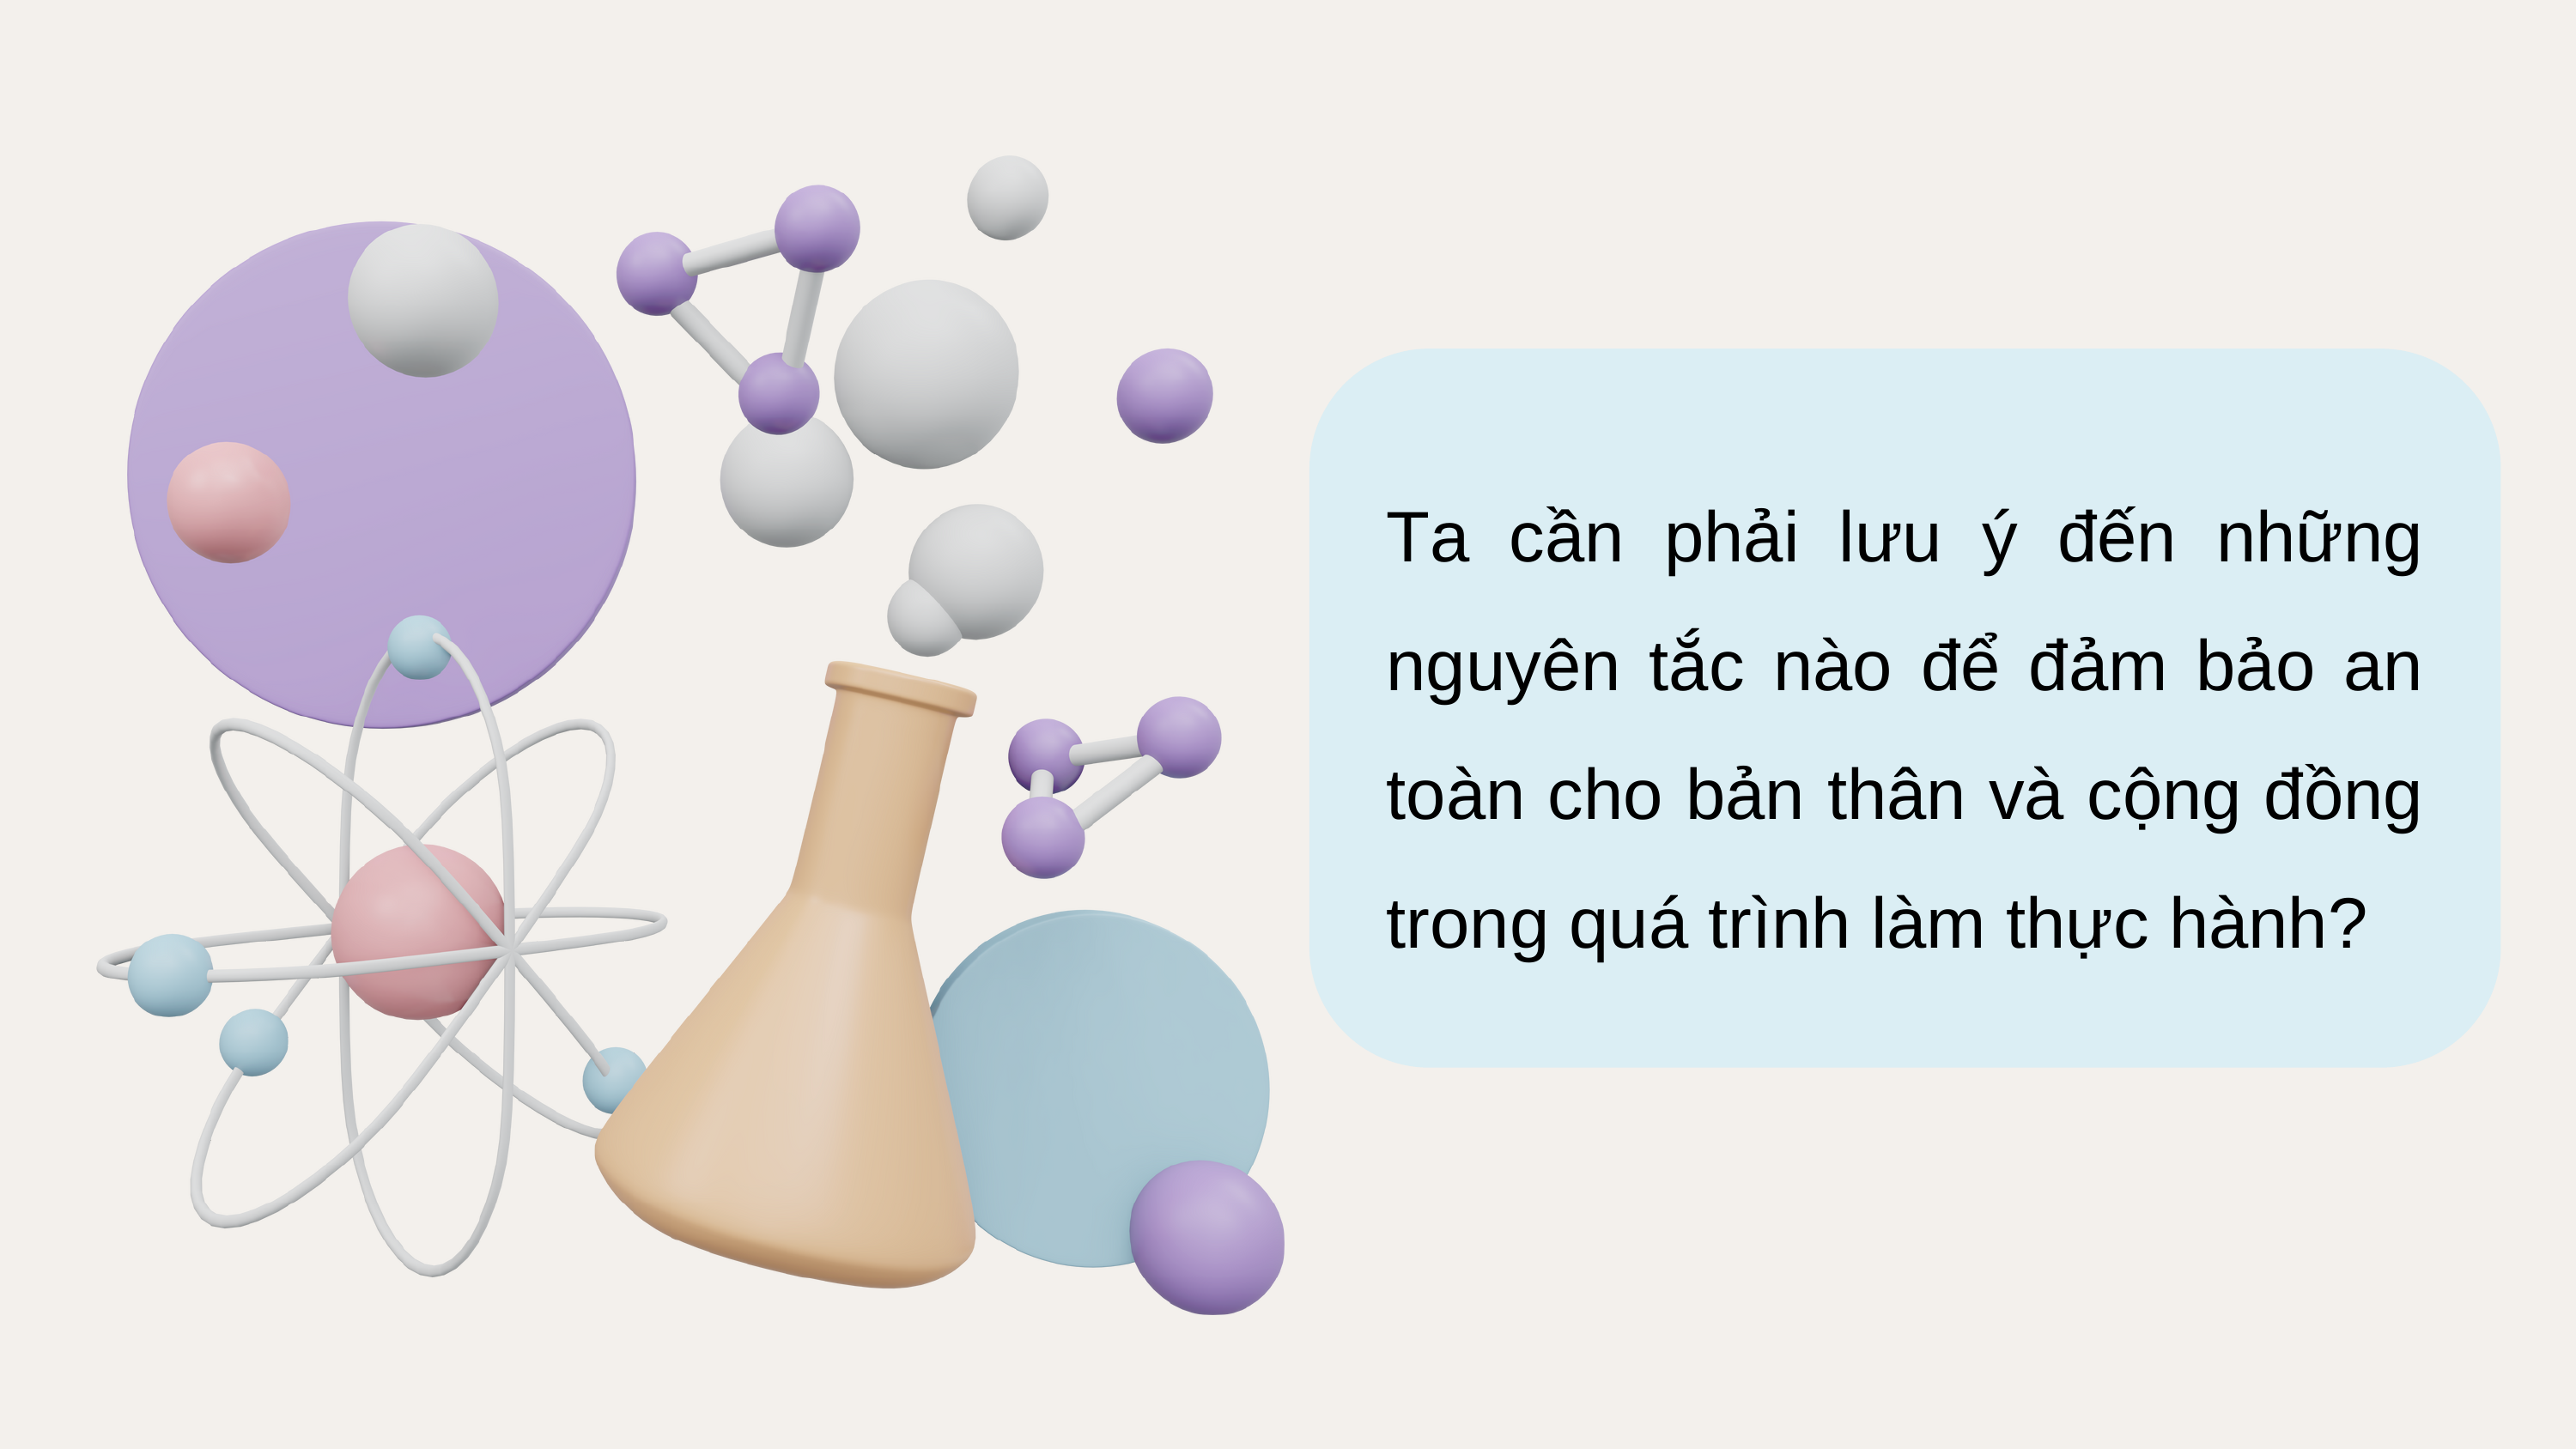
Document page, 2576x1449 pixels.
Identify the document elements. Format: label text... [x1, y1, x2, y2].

picture [96, 155, 1285, 1315]
text_box [1307, 347, 2503, 1070]
text_box Ta cần phải lưu ý đến những nguyên tắc nào để đảm bảo an toàn cho bản thân và cộng đồng trong quá trình làm thực hành? [1373, 441, 2437, 969]
